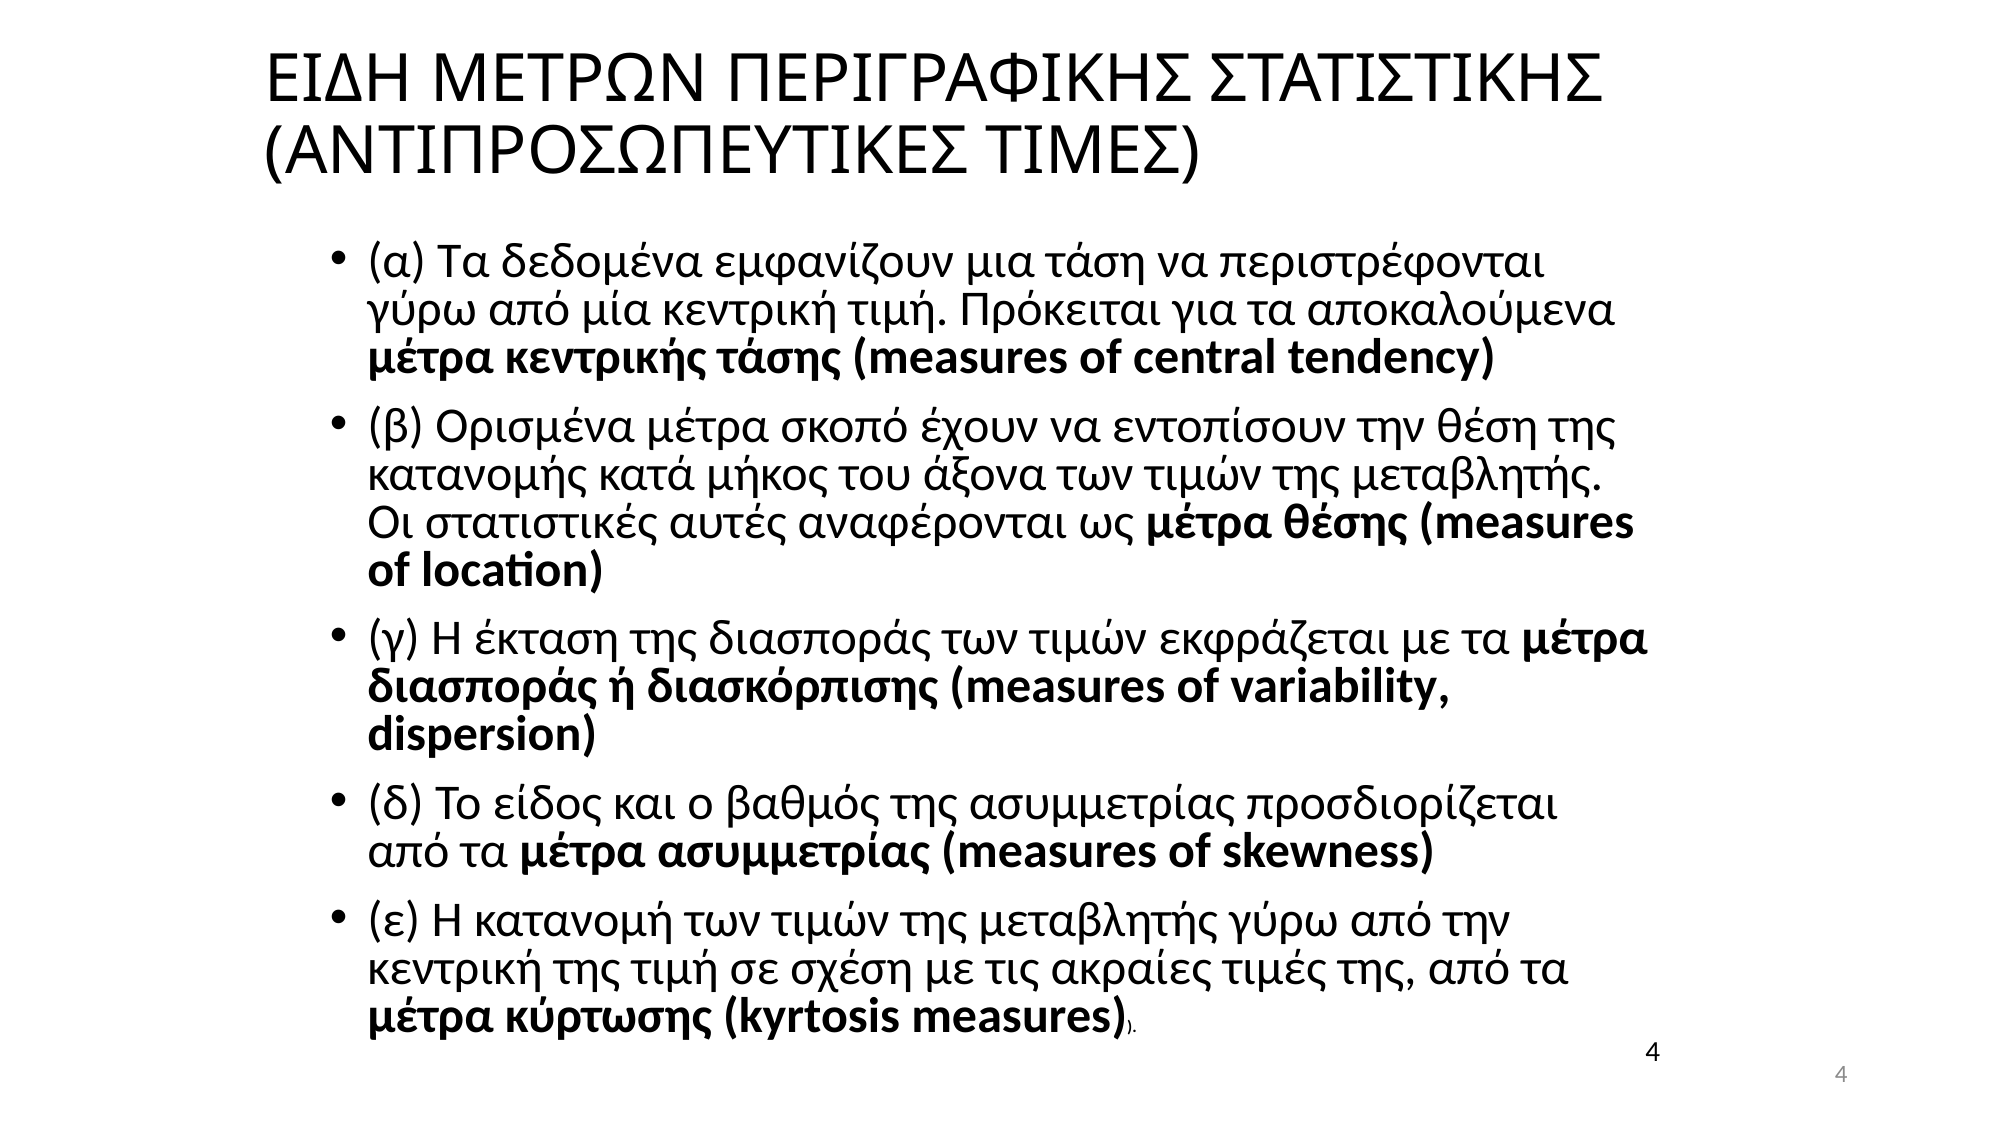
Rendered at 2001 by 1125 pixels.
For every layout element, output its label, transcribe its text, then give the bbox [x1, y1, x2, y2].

slide_number 4 [1675, 1042, 1863, 1103]
title ΕΙΔΗ ΜΕΤΡΩΝ ΠΕΡΙΓΡΑΦΙΚΗΣ ΣΤΑΤΙΣΤΙΚΗΣ (ΑΝΤΙΠΡΟΣΩΠΕΥΤΙΚΕΣ ΤΙΜΕΣ) [249, 0, 1750, 233]
text_box 4 [1325, 1024, 1675, 1103]
list (α) Τα δεδομένα εμφανίζουν μια τάση να περιστρέφονται γύρω από μία κεντρική τιμή. Πρόκειται για τα αποκαλούμενα μέτρα κεντρικής τάσης (measures of central tendency) (β) Ορισμένα μέτρα σκοπό έχουν να εντοπίσουν την θέση της κατανομής κατά μήκος του άξονα των τιμών της μεταβλητής. Οι στατιστικές αυτές αναφέρονται ως μέτρα θέσης (measures of location) (γ) Η έκταση της διασποράς των τιμών εκφράζεται με τα μέτρα διασποράς ή διασκόρπισης (measures of variability, dispersion) (δ) Το είδος και ο βαθμός της ασυμμετρίας προσδιορίζεται από τα μέτρα ασυμμετρίας (measures of skewness) (ε) Η κατανομή των τιμών της μεταβλητής γύρω από την κεντρική της τιμή σε σχέση με τις ακραίες τιμές της, από τα μέτρα κύρτωσης (kyrtosis measures)). [314, 231, 1665, 1090]
